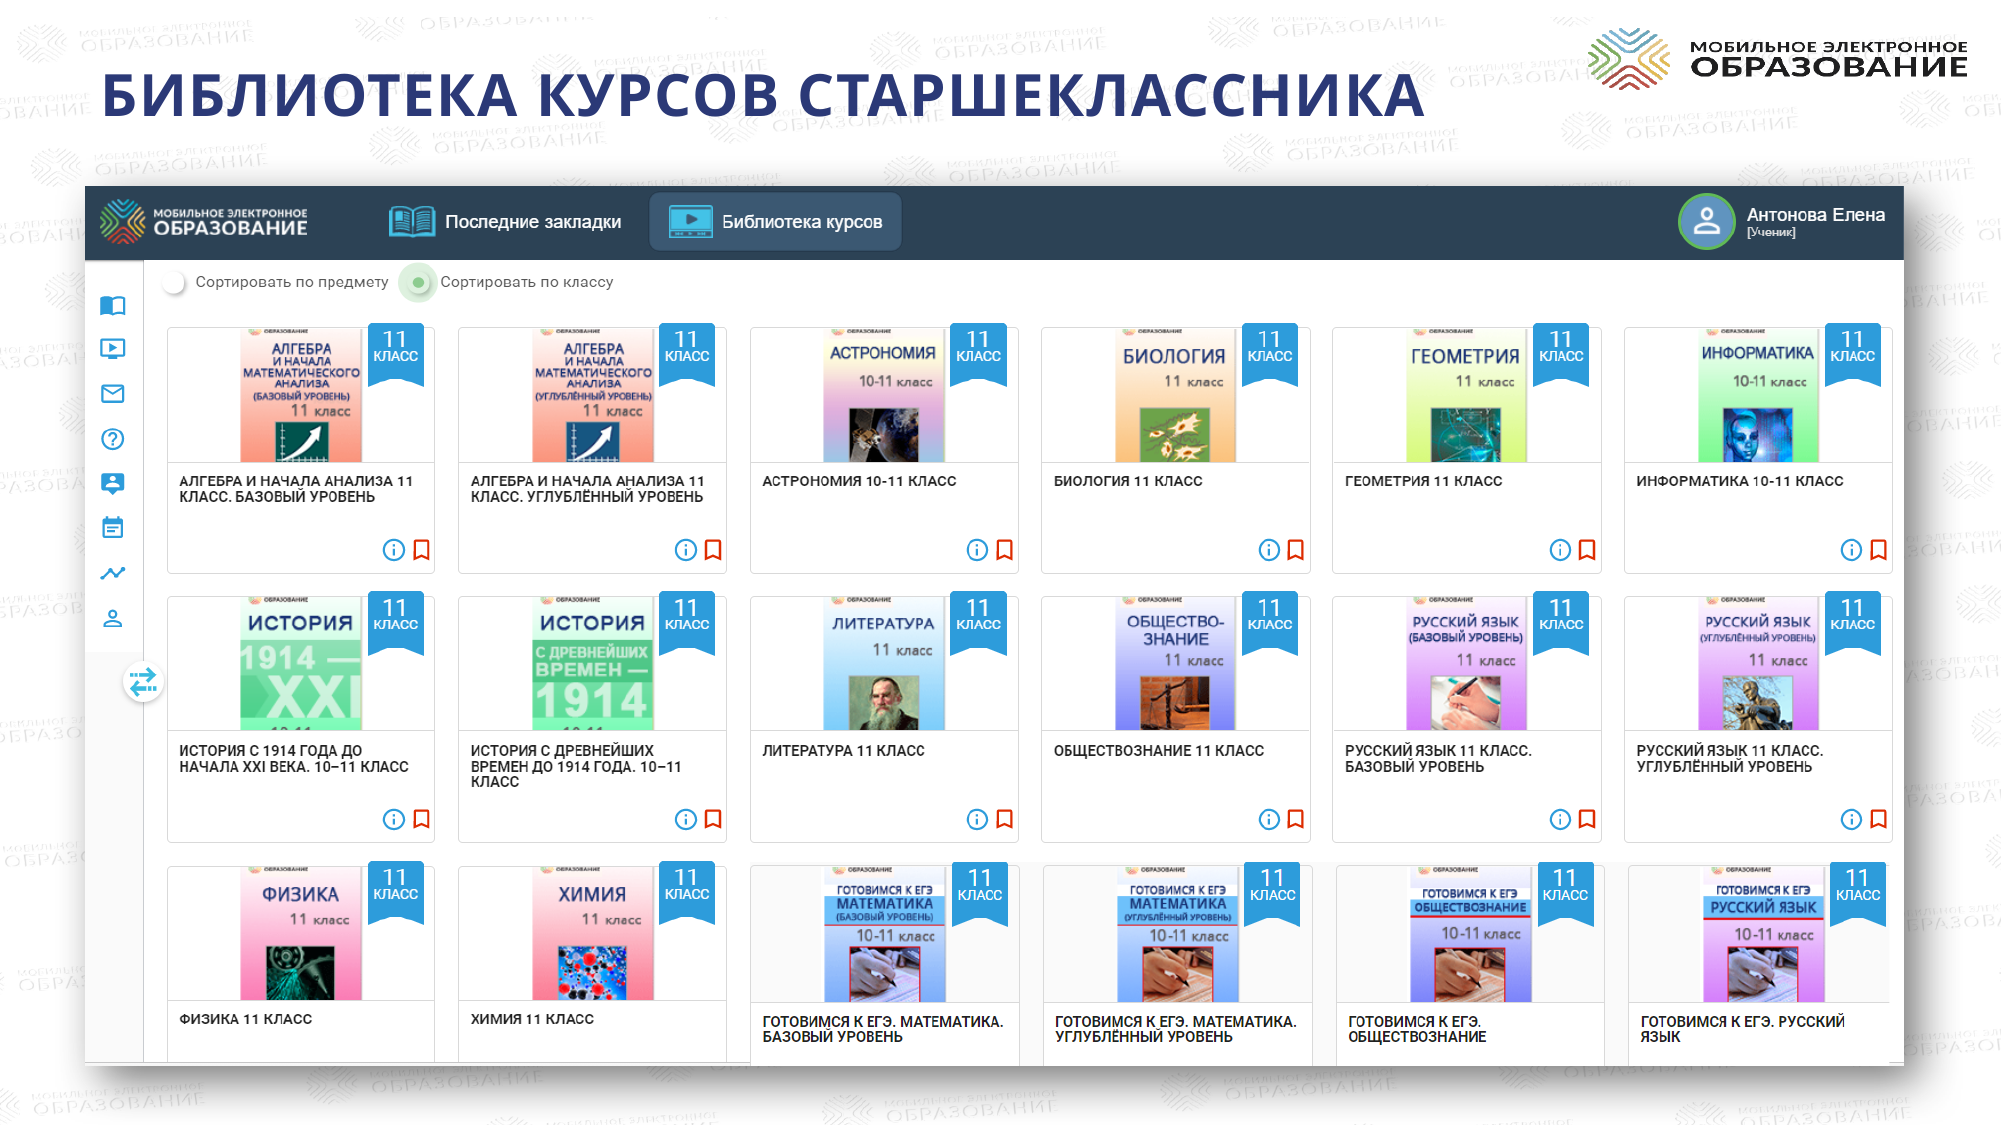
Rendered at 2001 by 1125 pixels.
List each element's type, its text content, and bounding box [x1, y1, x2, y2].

title Библиотека курсов старшеклассника [85, 30, 1563, 170]
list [85, 186, 1904, 1066]
picture [749, 861, 1890, 1066]
picture [1588, 28, 1967, 90]
